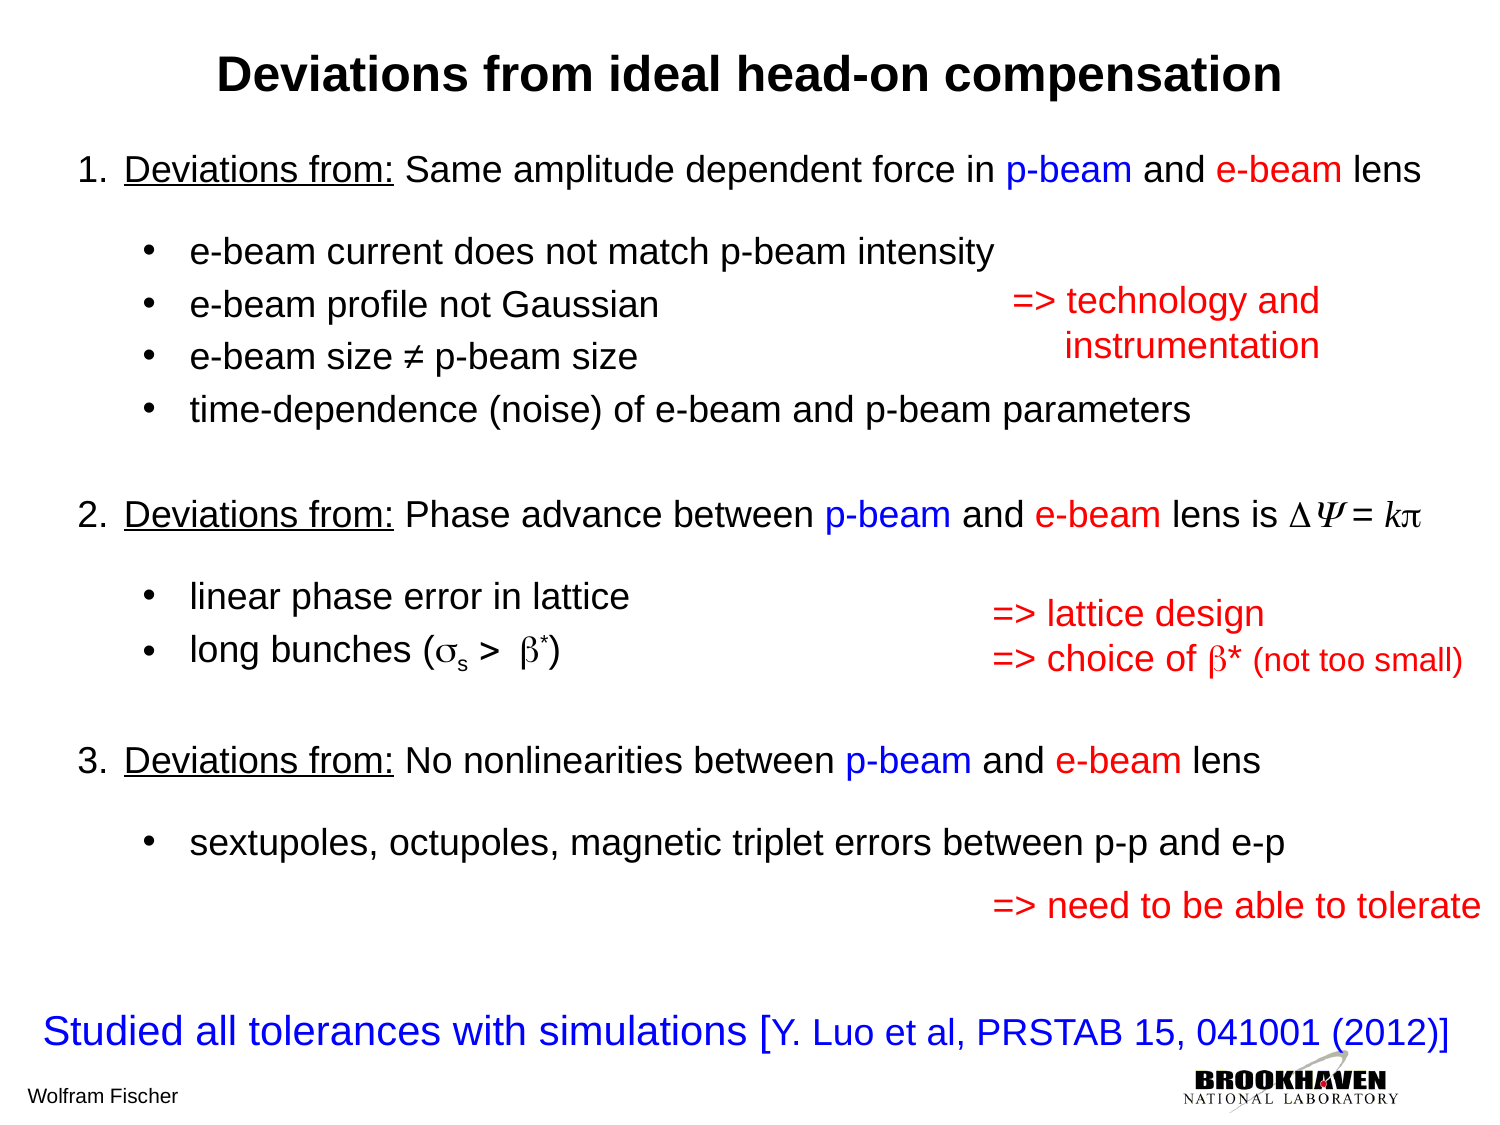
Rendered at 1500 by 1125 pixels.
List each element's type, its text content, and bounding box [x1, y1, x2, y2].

text_box => technology and instrumentation [997, 268, 1336, 374]
text_box => lattice design => choice of b* (not too small) [977, 581, 1479, 687]
text_box Studied all tolerances with simulations [Y. Luo et al, PRSTAB 15, 041001 (2012)] [27, 996, 1477, 1062]
picture [1183, 1062, 1400, 1113]
text_box => need to be able to tolerate [978, 873, 1497, 979]
slide_number Wolfram Fischer [11, 1074, 301, 1125]
text_box Deviations from: Same amplitude dependent force in p-beam and e-beam lens e-beam current does not match p-beam intensity e-beam profile not Gaussian e-beam size ≠ p-beam size time-dependence (noise) of e-beam and p-beam parameters Deviations from: Phase advance between p-beam and e-beam lens is DY = kp linear phase error in lattice long bunches (ss > b*) Deviations from: No nonlinearities between p-beam and e-beam lens sextupoles, octupoles, magnetic triplet errors between p-p and e-p [62, 137, 1463, 875]
title Deviations from ideal head-on compensation [61, 36, 1438, 106]
